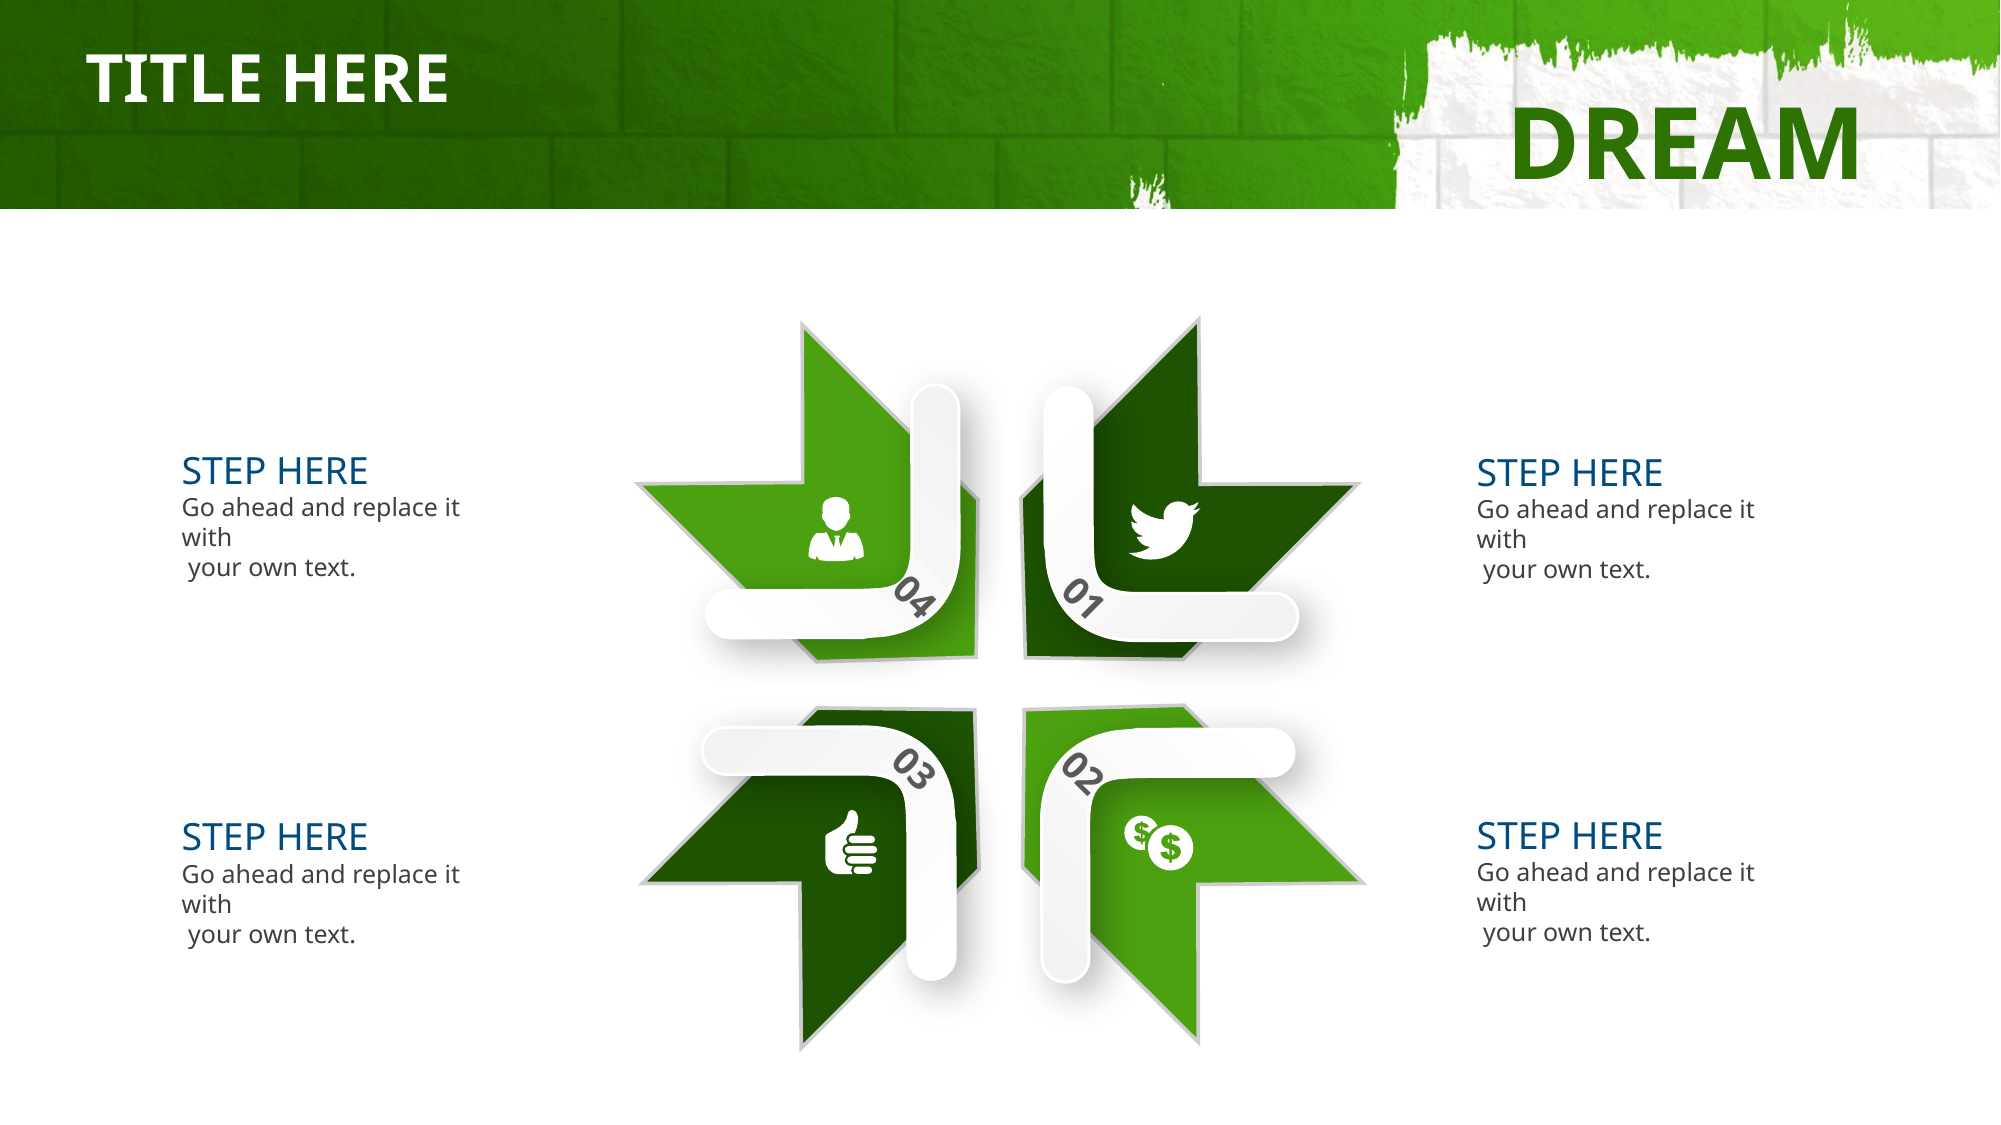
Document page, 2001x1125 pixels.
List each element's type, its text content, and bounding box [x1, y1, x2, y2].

text_box STEP HERE Go ahead and replace it with your own text. [166, 439, 531, 590]
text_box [637, 321, 938, 740]
text_box STEP HERE Go ahead and replace it with your own text. [166, 805, 531, 956]
text_box STEP HERE Go ahead and replace it with your own text. [1461, 804, 1826, 954]
picture [0, 0, 2000, 209]
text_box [638, 748, 940, 1049]
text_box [944, 627, 1363, 1046]
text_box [942, 319, 1362, 627]
text_box STEP HERE Go ahead and replace it with your own text. [1461, 441, 1826, 591]
